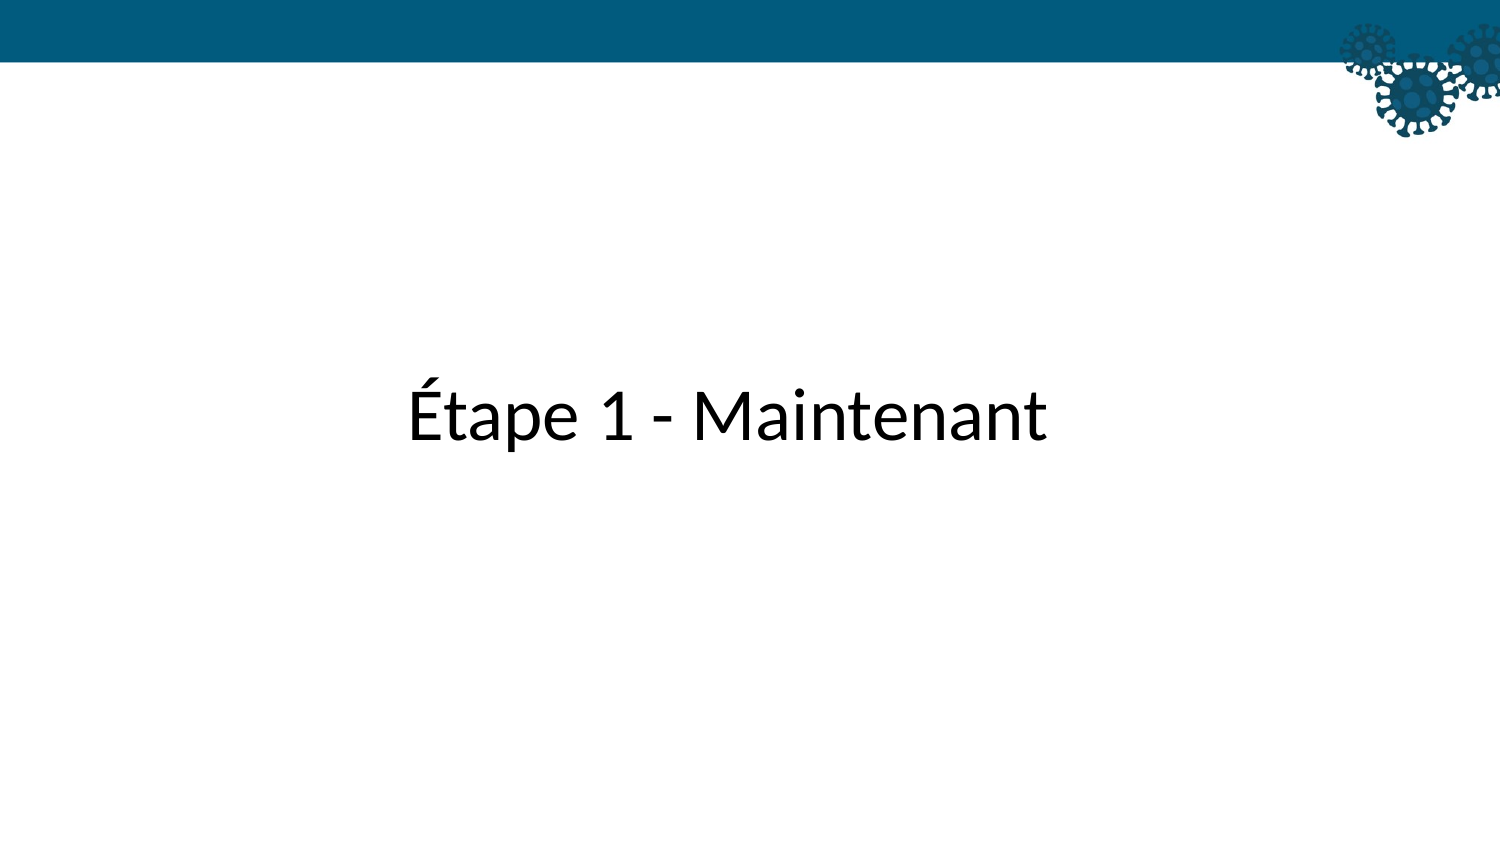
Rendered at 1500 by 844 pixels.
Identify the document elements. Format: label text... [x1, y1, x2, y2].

picture [0, 34, 1500, 844]
text_box Étape 1 - Maintenant [169, 191, 1287, 629]
picture [1450, 47, 1459, 53]
